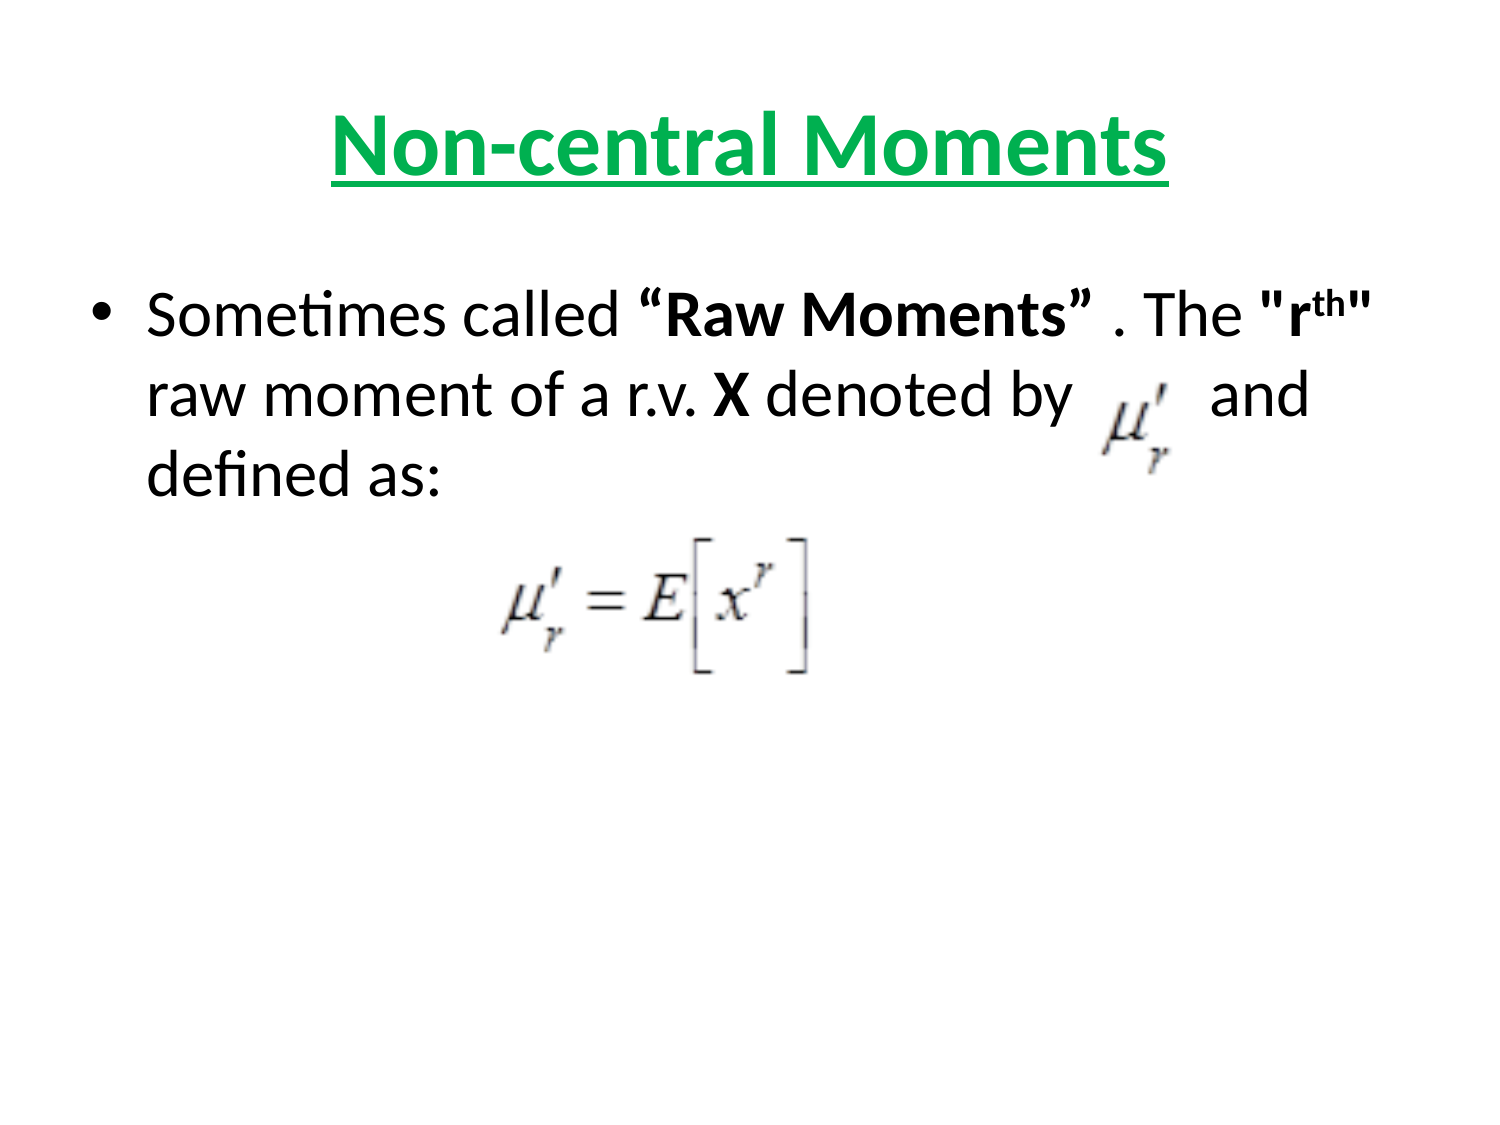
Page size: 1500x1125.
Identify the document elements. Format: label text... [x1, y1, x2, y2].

picture [492, 525, 823, 693]
list Sometimes called “Raw Moments” . The "rth" raw moment of a r.v. X denoted by and defined as: [75, 262, 1425, 1005]
title Non-central Moments [75, 45, 1425, 233]
picture [1092, 373, 1188, 491]
